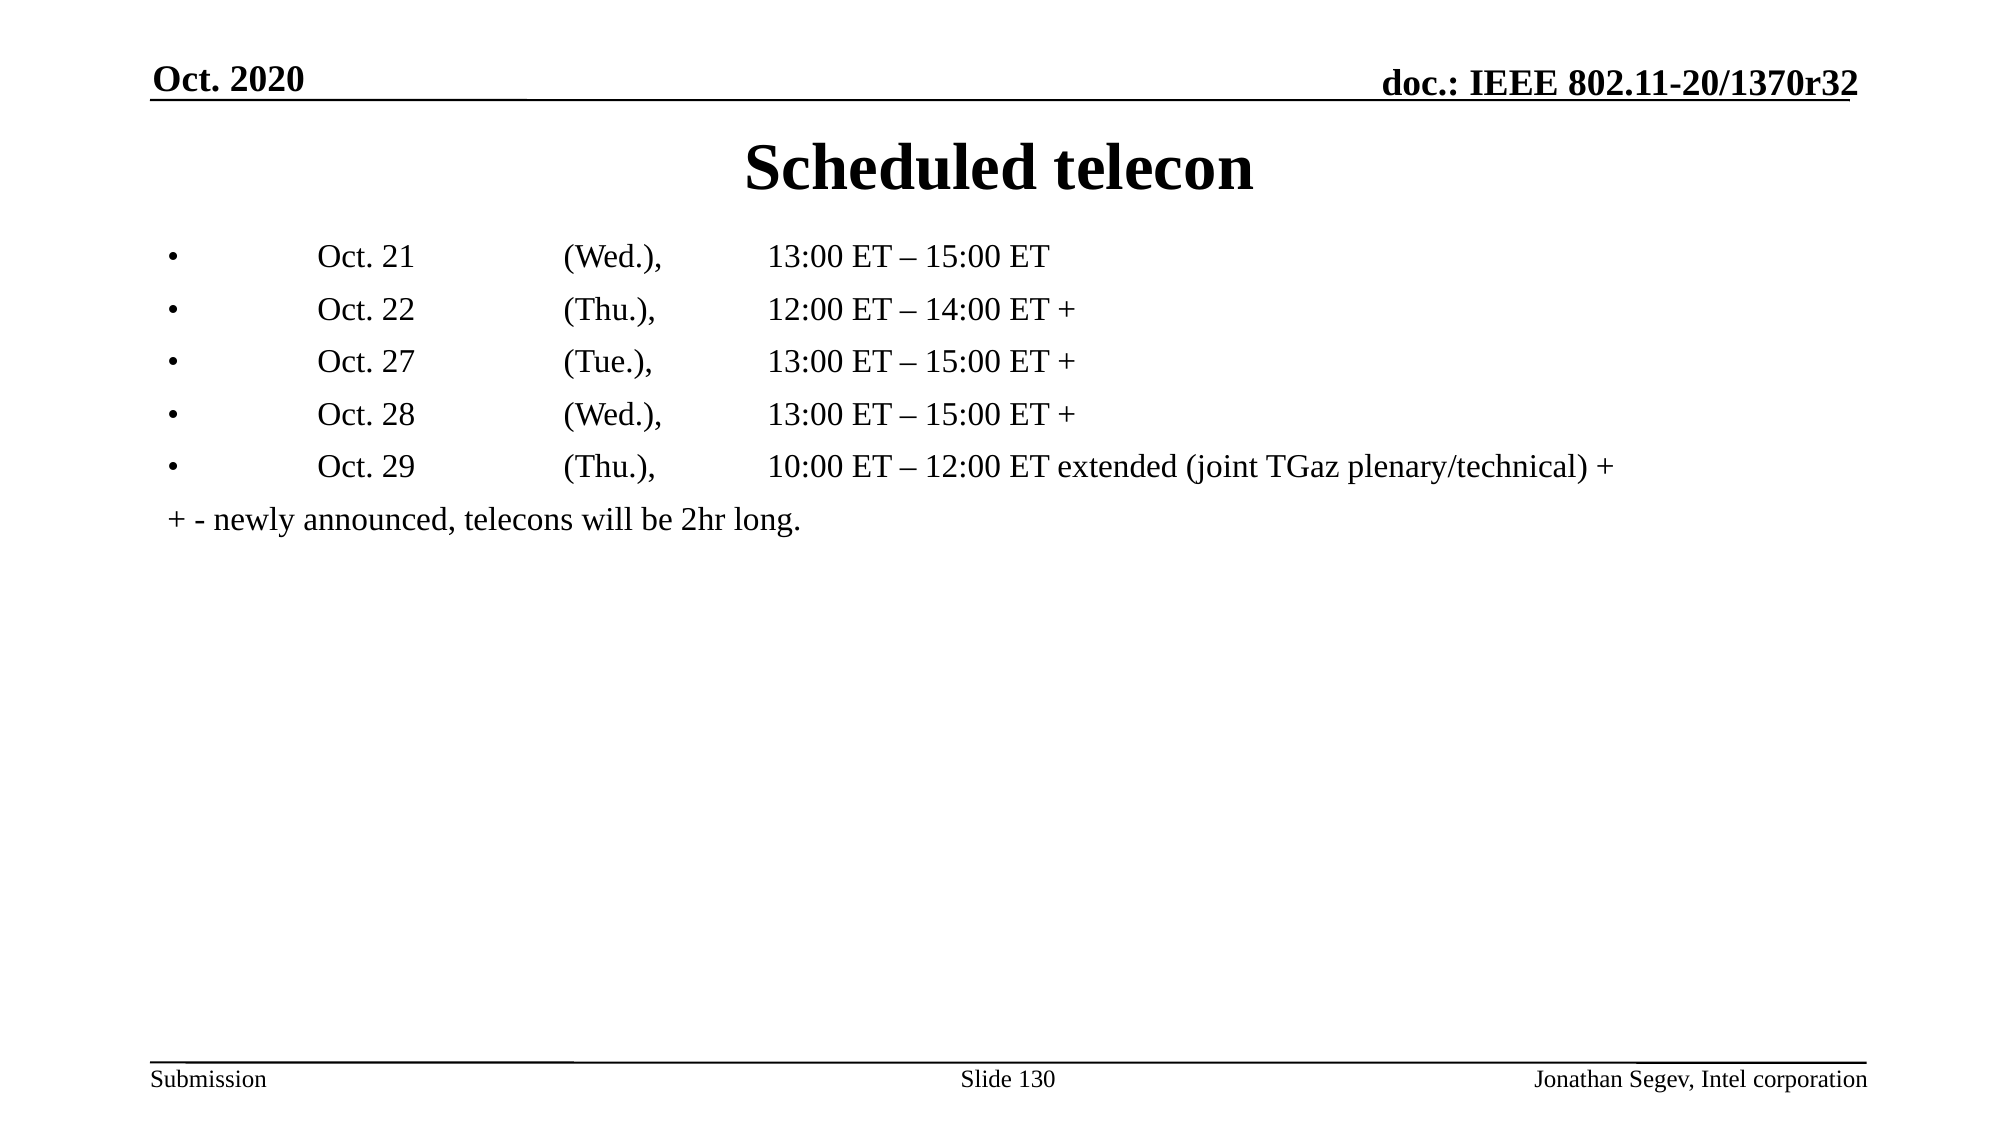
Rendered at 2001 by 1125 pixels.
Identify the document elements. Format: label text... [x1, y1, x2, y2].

title Scheduled telecon [149, 112, 1850, 215]
slide_number Slide 130 [950, 1061, 1067, 1123]
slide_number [152, 54, 563, 100]
footer Jonathan Segev, Intel corporation [1171, 1061, 1869, 1093]
text_box • Oct. 21 (Wed.), 13:00 ET – 15:00 ET • Oct. 22 (Thu.), 12:00 ET – 14:00 ET + • Oct. 27 (Tue.), 13:00 ET – 15:00 ET + • Oct. 28 (Wed.), 13:00 ET – 15:00 ET + • Oct. 29 (Thu.), 10:00 ET – 12:00 ET extended (joint TGaz plenary/technical) + + - newly announced, telecons will be 2hr long. [152, 227, 1960, 1010]
